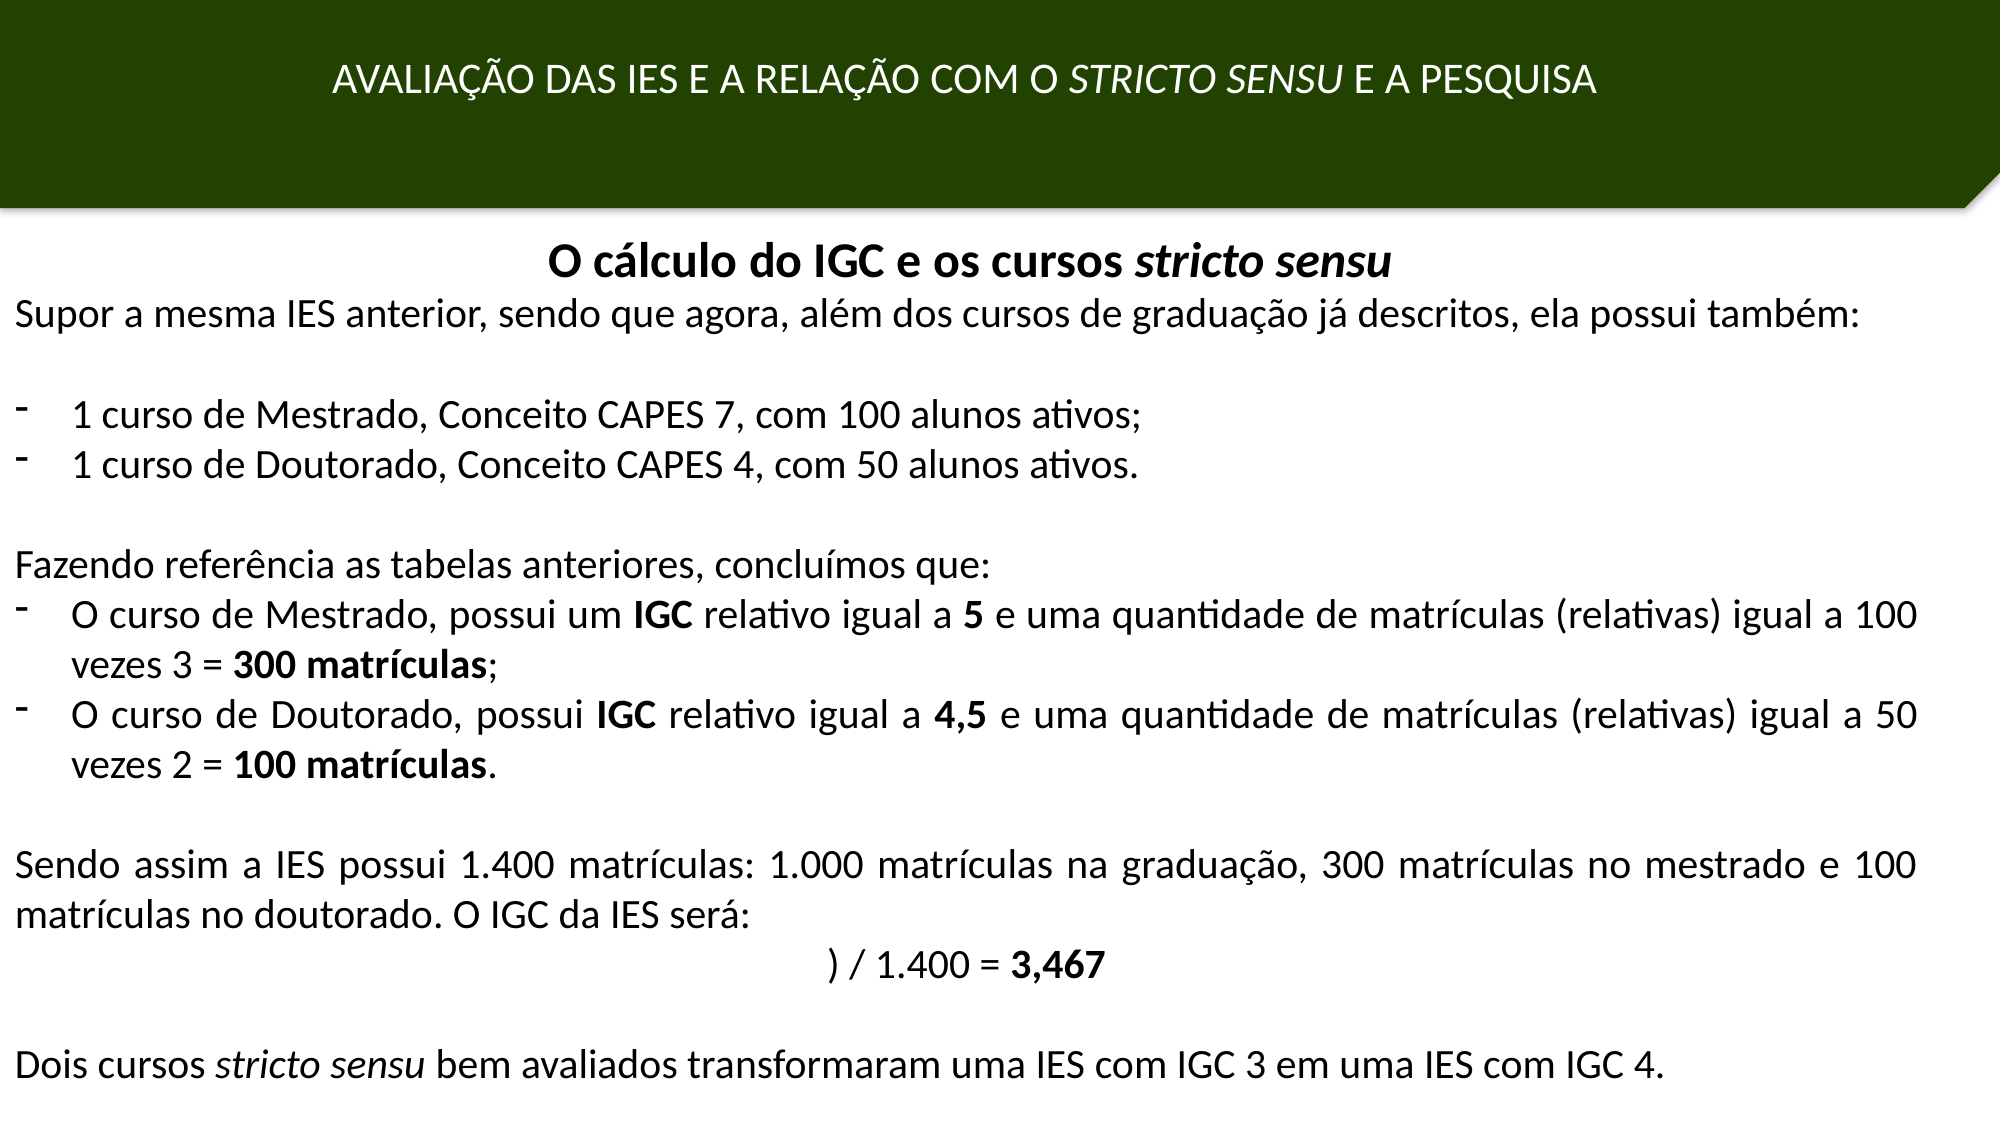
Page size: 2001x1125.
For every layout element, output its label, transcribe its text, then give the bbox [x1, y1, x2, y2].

text_box O cálculo do IGC e os cursos stricto sensu [533, 219, 1414, 295]
text_box AVALIAÇÃO DAS IES E A RELAÇÃO COM O STRICTO SENSU E A PESQUISA [317, 42, 1638, 110]
text_box [0, 0, 2000, 209]
